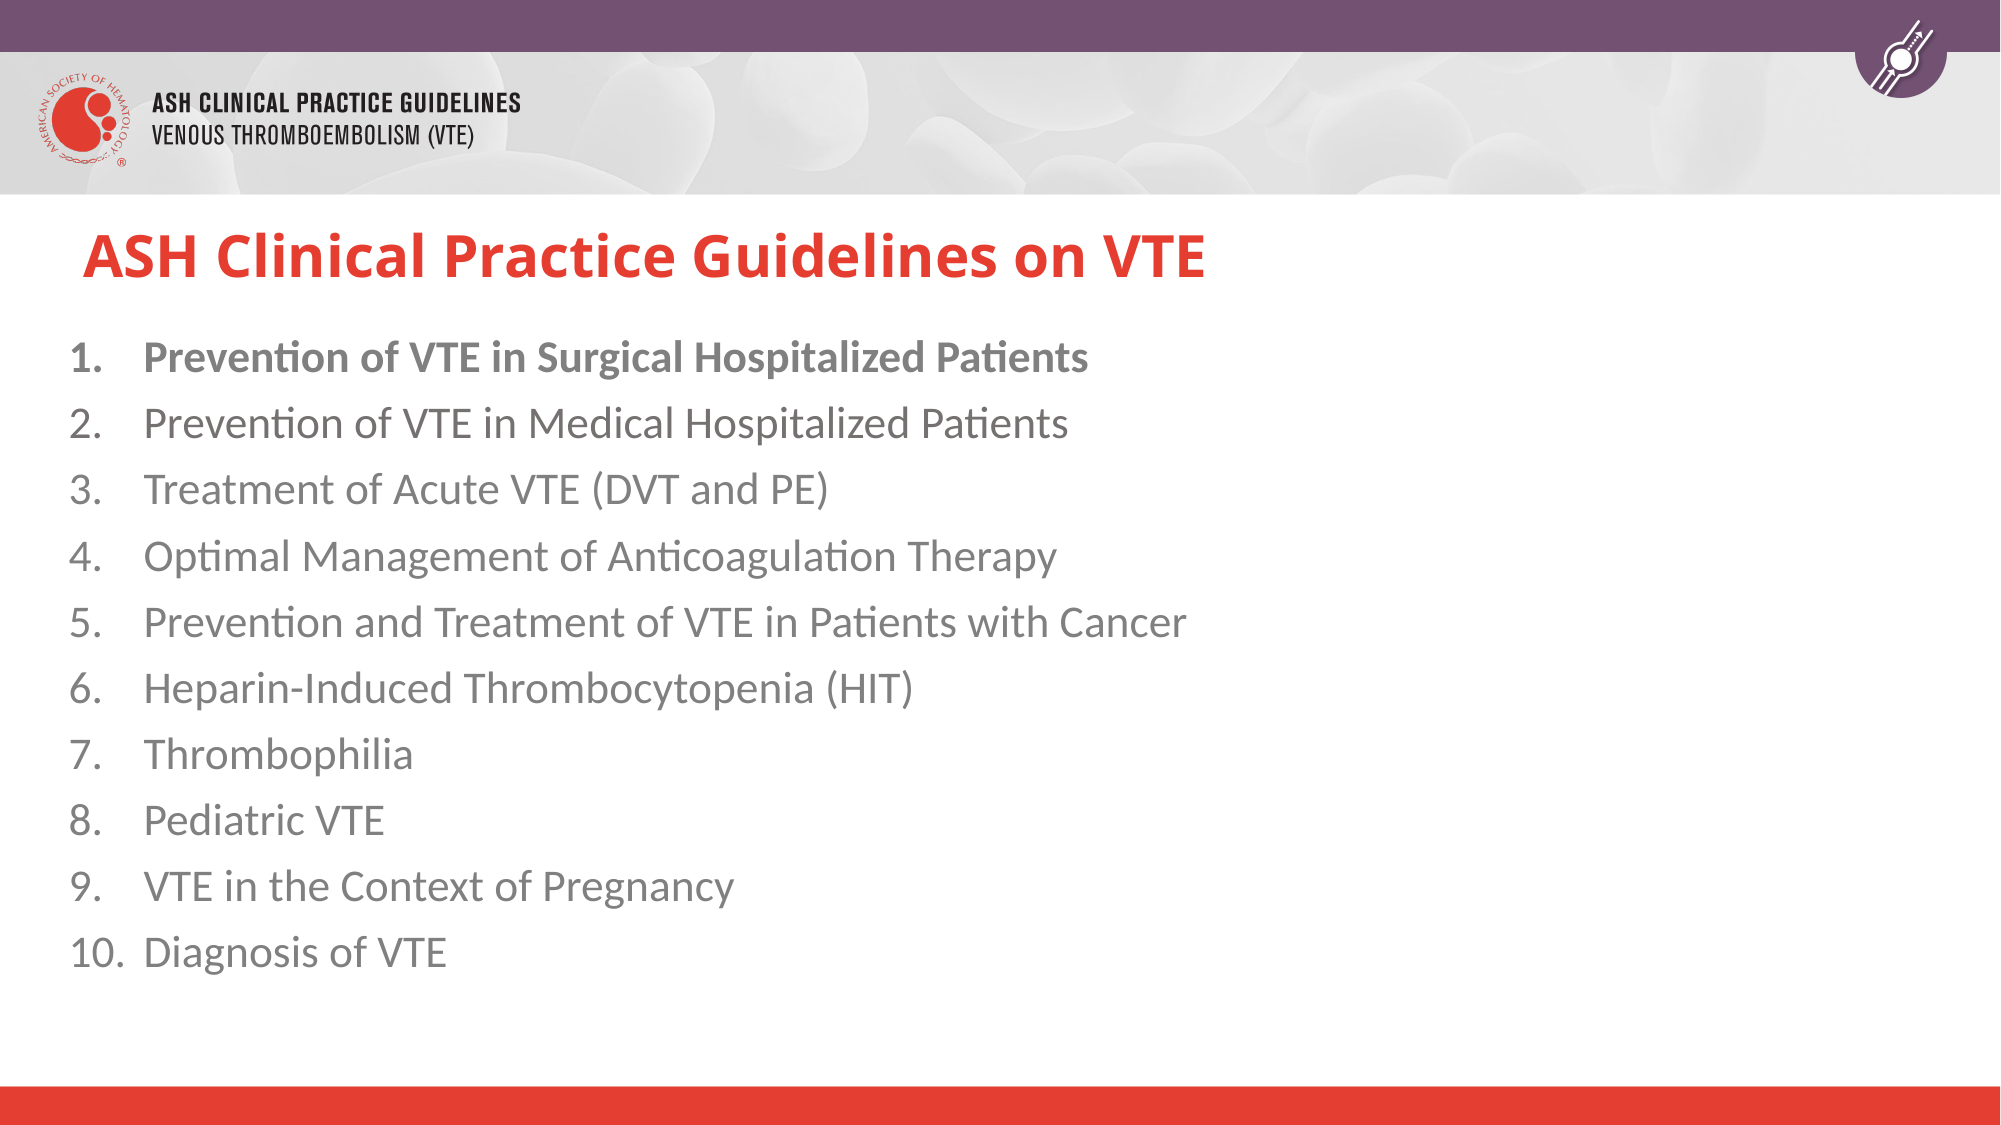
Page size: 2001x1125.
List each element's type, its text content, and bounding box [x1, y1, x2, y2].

list Prevention of VTE in Surgical Hospitalized Patients Prevention of VTE in Medical Hospitalized Patients Treatment of Acute VTE (DVT and PE) Optimal Management of Anticoagulation Therapy Prevention and Treatment of VTE in Patients with Cancer Heparin-Induced Thrombocytopenia (HIT) Thrombophilia Pediatric VTE VTE in the Context of Pregnancy Diagnosis of VTE [68, 333, 1869, 983]
picture [0, 0, 2001, 1125]
title ASH Clinical Practice Guidelines on VTE [68, 219, 1869, 333]
